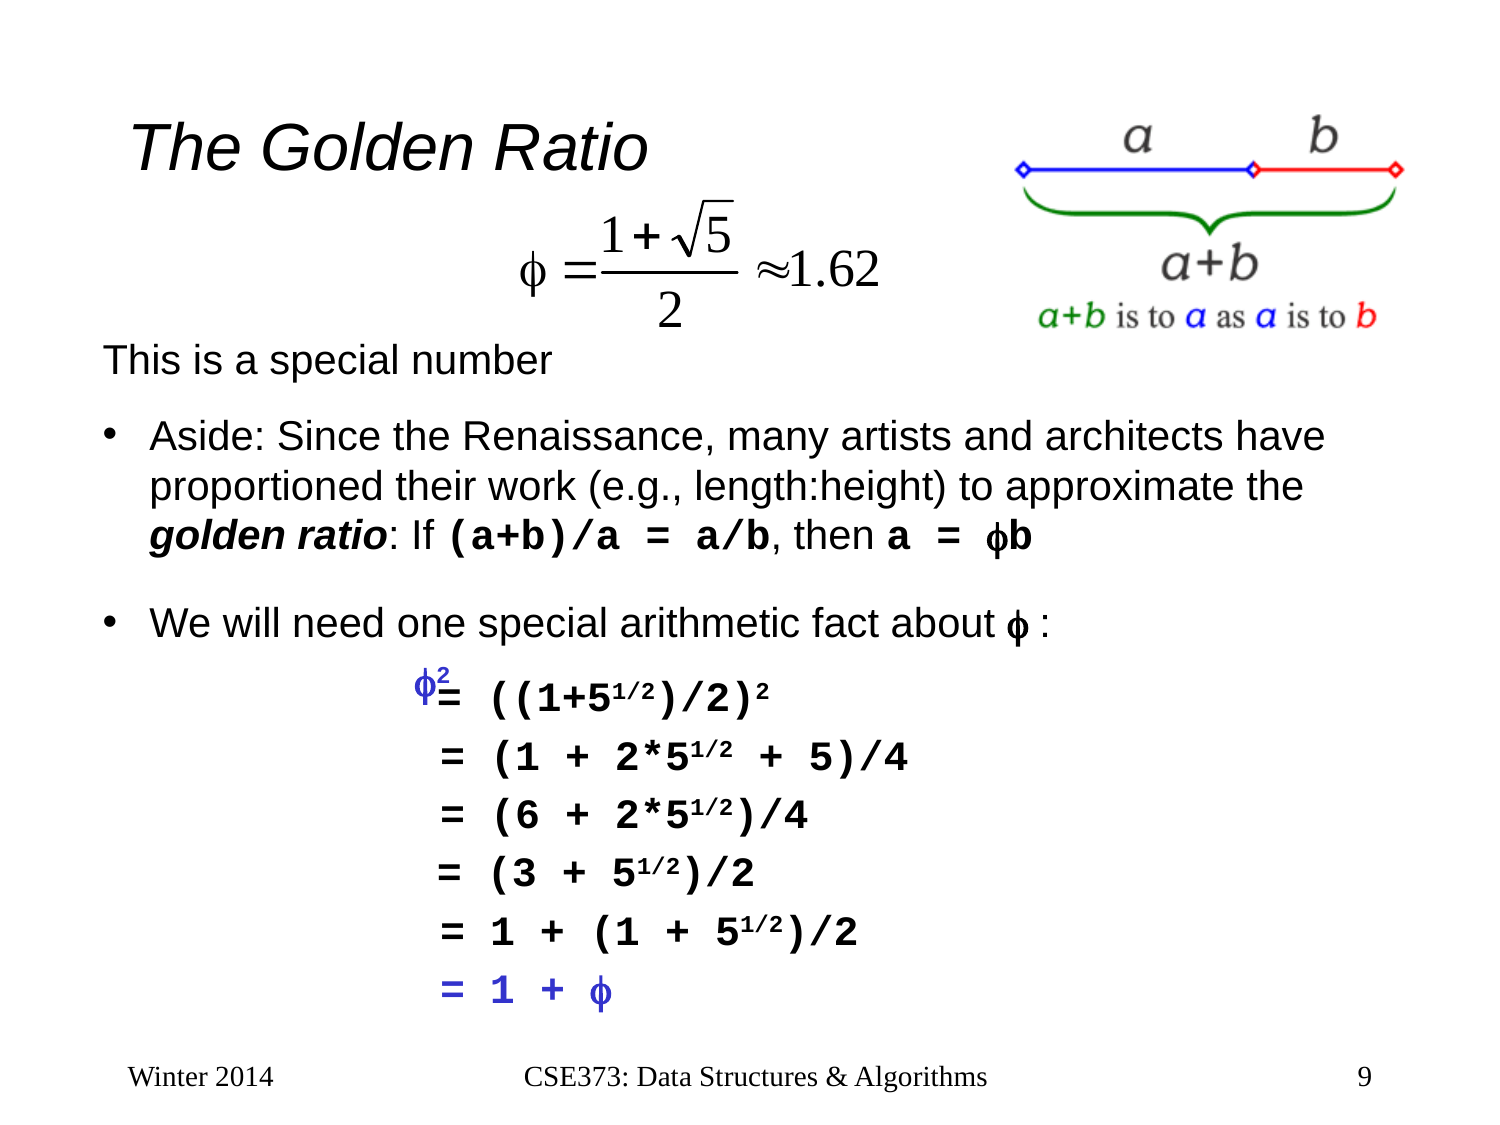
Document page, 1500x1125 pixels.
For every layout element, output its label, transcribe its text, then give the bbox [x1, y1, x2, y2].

text_box = ((1+51/2)/2)2 = (1 + 2*51/2 + 5)/4 = (6 + 2*51/2)/4 = (3 + 51/2)/2 = 1 + (1 + 51/2)/2 = 1 +  [374, 662, 1200, 1050]
footer CSE373: Data Structures & Algorithms [474, 1049, 1038, 1125]
title The Golden Ratio [112, 49, 1388, 238]
slide_number Winter 2014 [112, 1049, 426, 1125]
picture [999, 99, 1423, 344]
text_box This is a special number Aside: Since the Renaissance, many artists and architects have proportioned their work (e.g., length:height) to approximate the golden ratio: If (a+b)/a = a/b, then a = b We will need one special arithmetic fact about  : 2 [87, 324, 1413, 1063]
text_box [512, 187, 889, 340]
slide_number 9 [1074, 1063, 1388, 1125]
